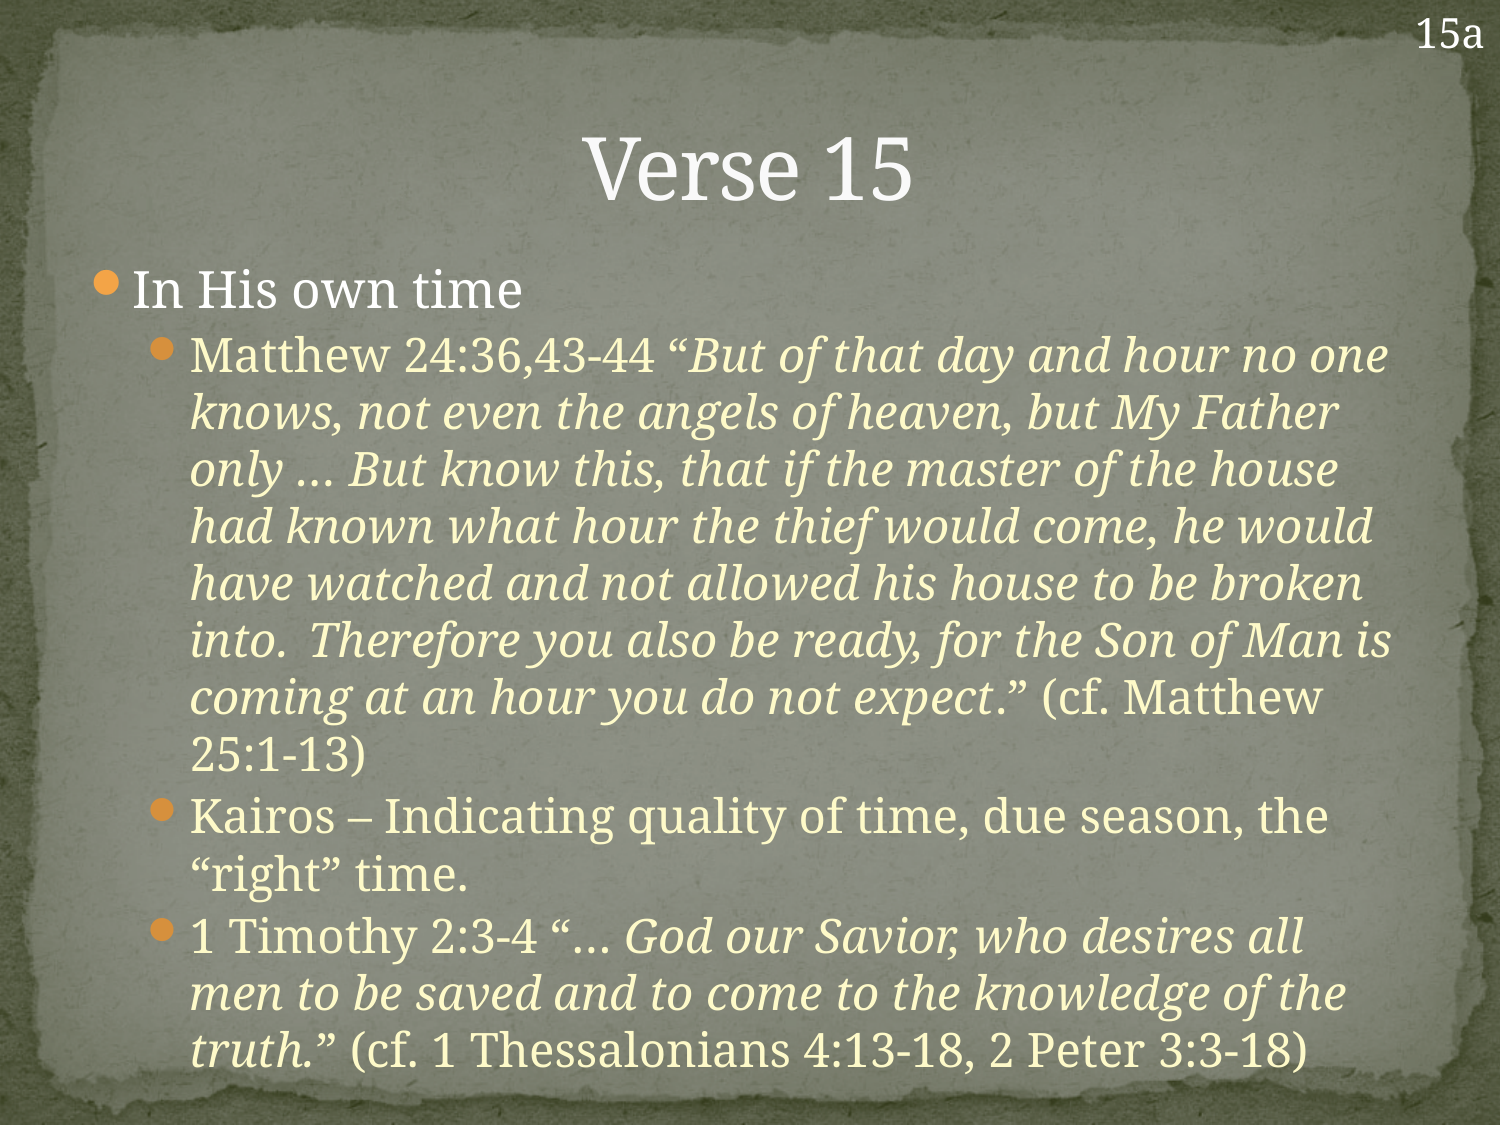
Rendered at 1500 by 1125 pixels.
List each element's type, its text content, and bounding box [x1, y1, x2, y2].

title Verse 15 [74, 24, 1425, 225]
footer 15a [912, 0, 1500, 63]
list In His own time Matthew 24:36,43-44 “But of that day and hour no one knows, not even the angels of heaven, but My Father only … But know this, that if the master of the house had known what hour the thief would come, he would have watched and not allowed his house to be broken into. Therefore you also be ready, for the Son of Man is coming at an hour you do not expect.” (cf. Matthew 25:1-13) Kairos – Indicating quality of time, due season, the “right” time. 1 Timothy 2:3-4 “… God our Savior, who desires all men to be saved and to come to the knowledge of the truth.” (cf. 1 Thessalonians 4:13-18, 2 Peter 3:3-18) [74, 249, 1426, 1101]
